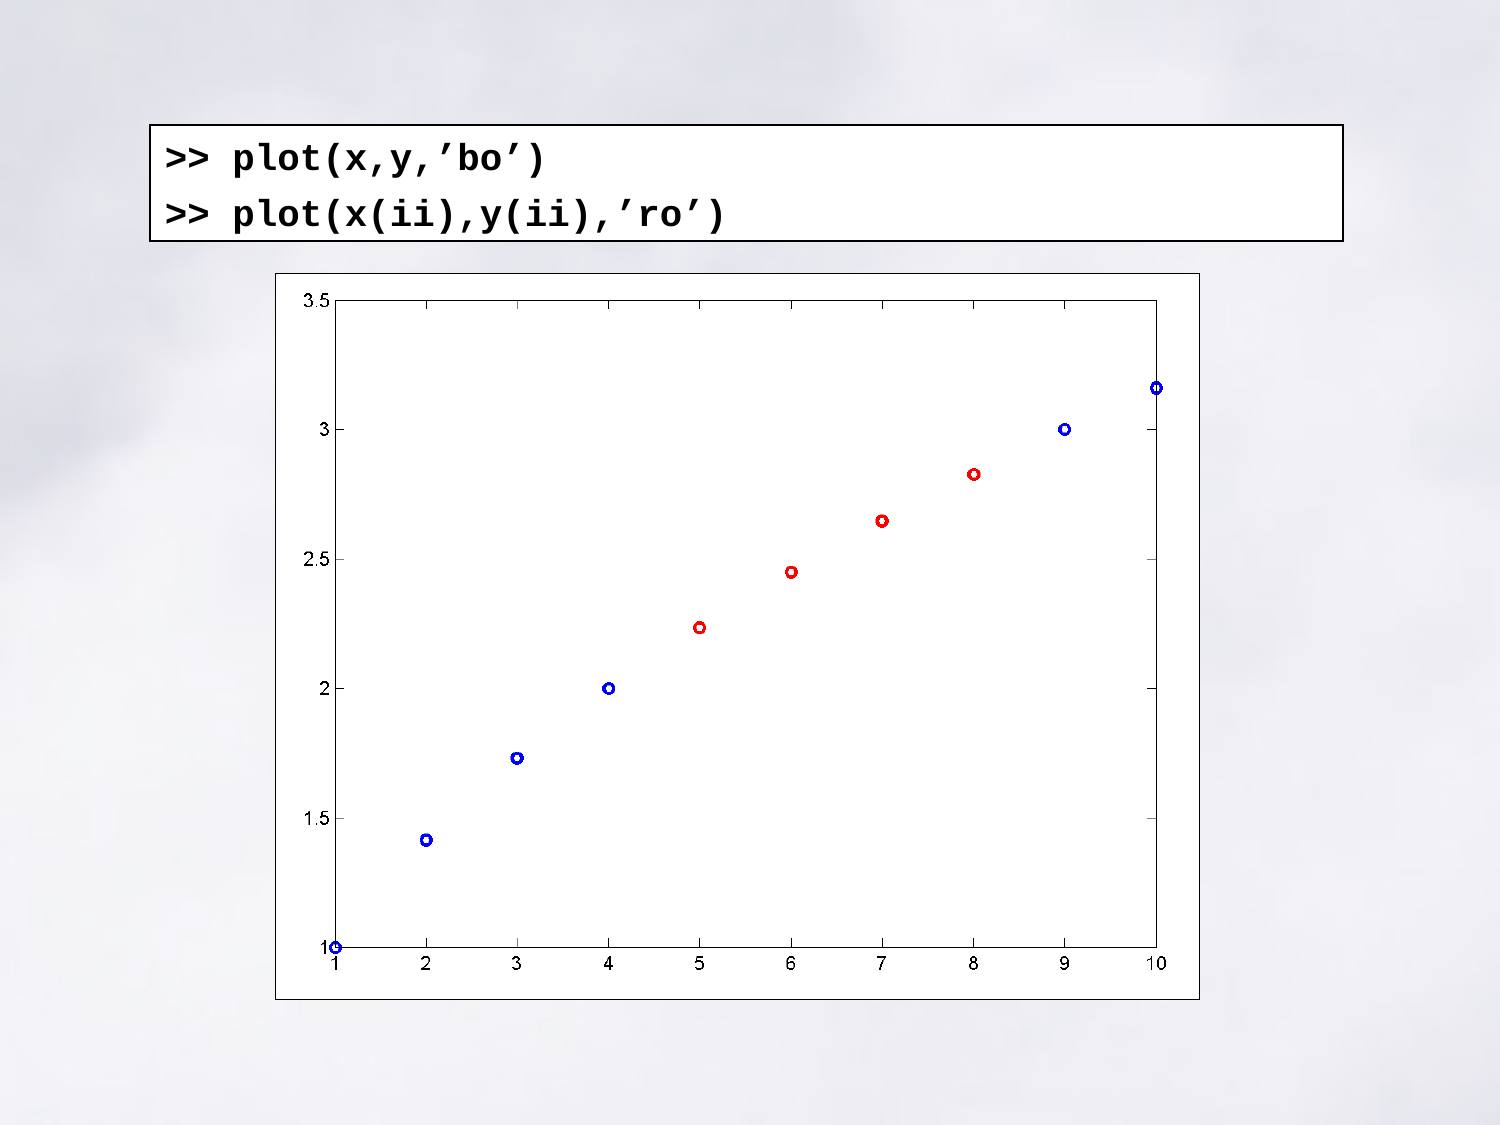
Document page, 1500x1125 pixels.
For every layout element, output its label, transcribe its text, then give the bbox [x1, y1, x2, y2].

picture [274, 272, 1201, 1001]
text_box [0, 0, 1500, 1125]
text_box >> plot(x,y,’bo’) >> plot(x(ii),y(ii),’ro’) [150, 125, 1343, 242]
